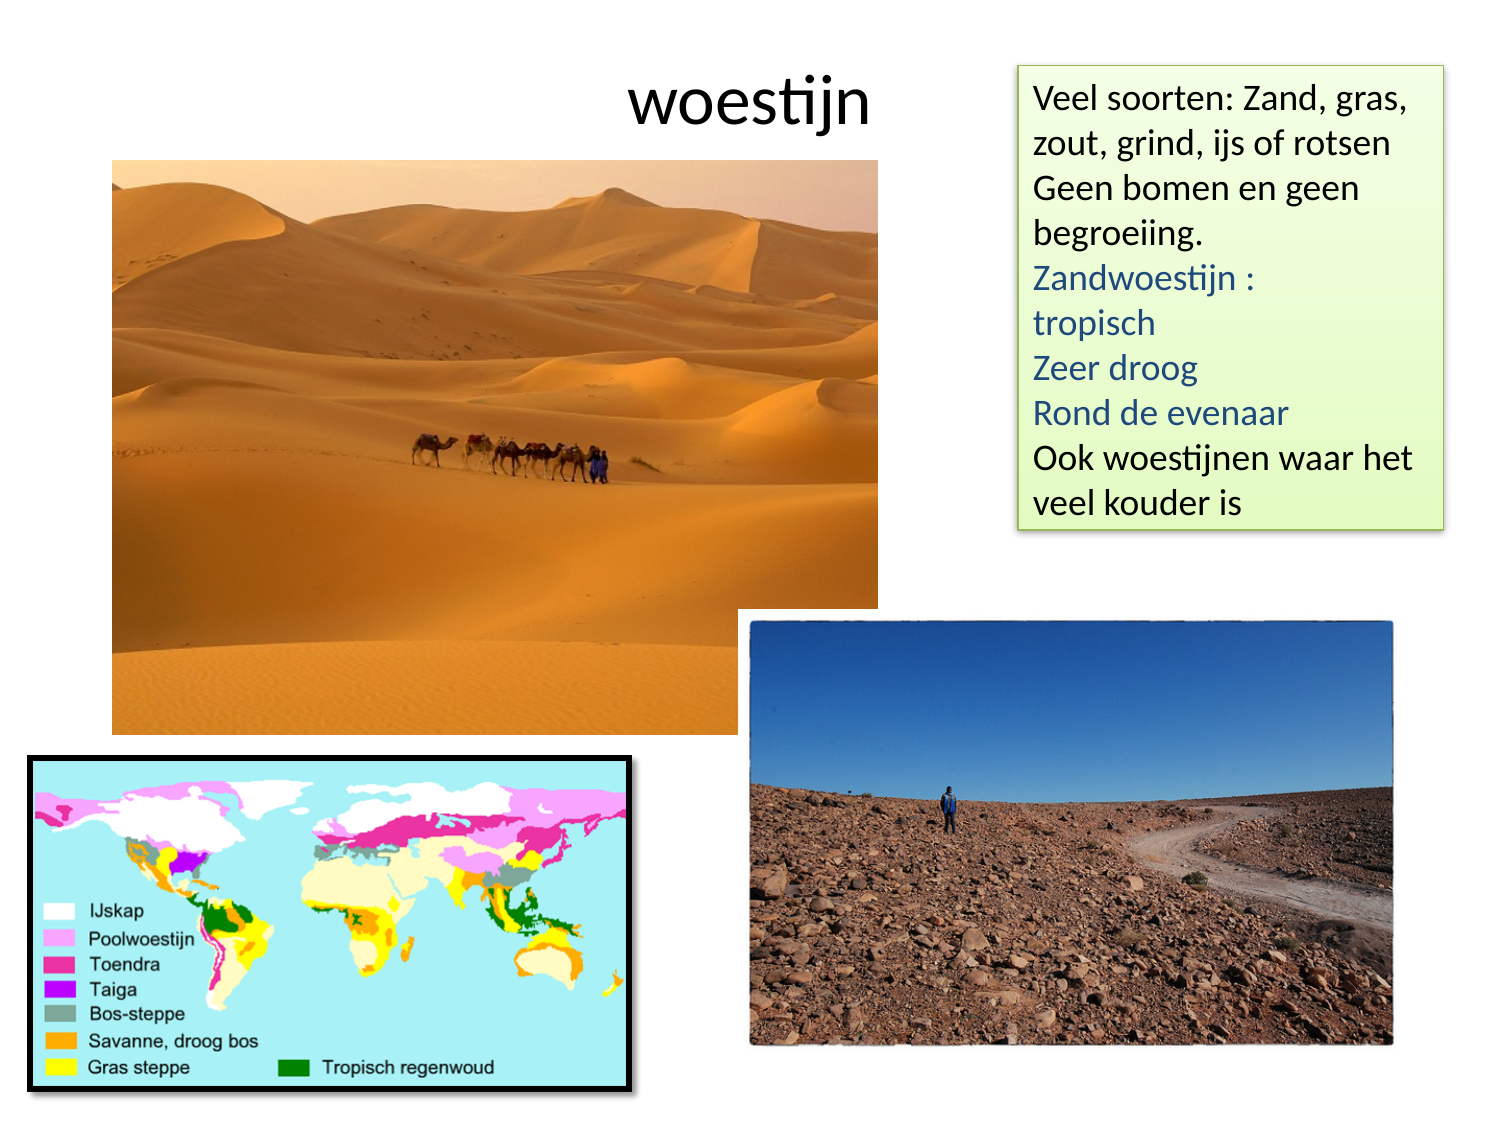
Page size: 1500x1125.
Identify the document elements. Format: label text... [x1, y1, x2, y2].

picture [111, 160, 1405, 1057]
text_box Veel soorten: Zand, gras, zout, grind, ijs of rotsen Geen bomen en geen begroeiing. Zandwoestijn : tropisch Zeer droog Rond de evenaar Ook woestijnen waar het veel kouder is [1017, 65, 1444, 531]
picture [23, 751, 645, 1105]
title woestijn [75, 45, 1425, 233]
